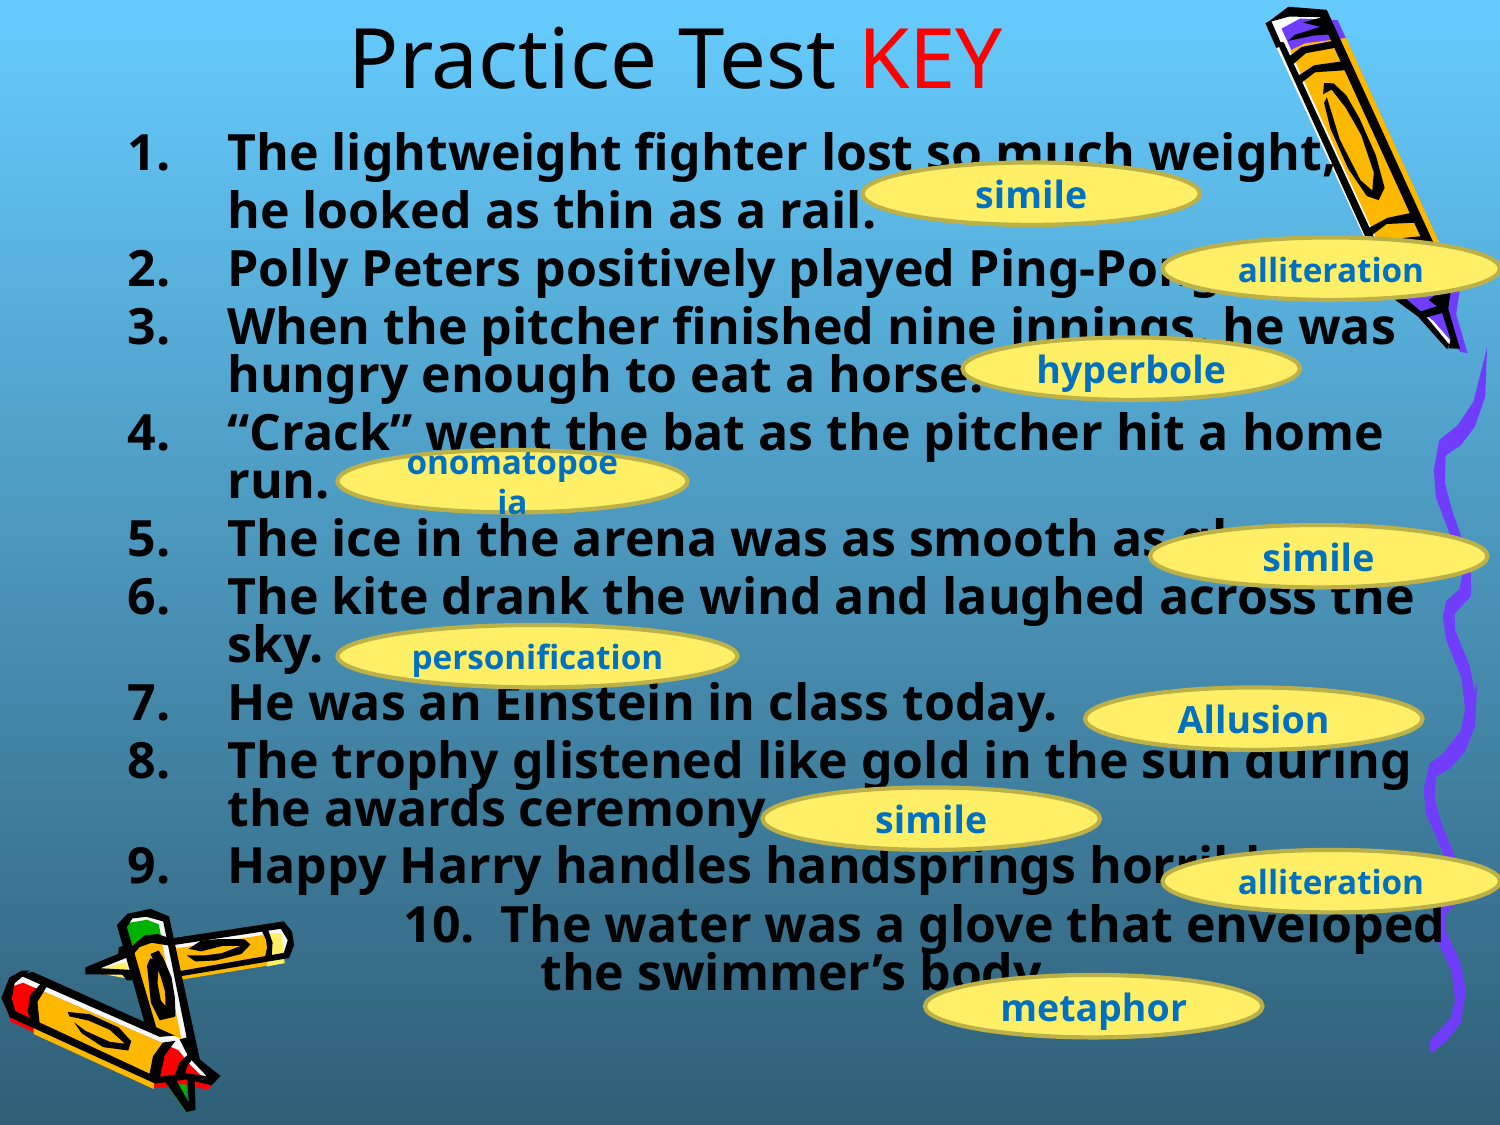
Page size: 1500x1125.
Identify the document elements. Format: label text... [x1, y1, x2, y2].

text_box alliteration [1162, 849, 1500, 913]
text_box hyperbole [962, 337, 1300, 400]
text_box simile [862, 162, 1201, 225]
text_box personification [337, 624, 738, 688]
text_box simile [1149, 524, 1488, 588]
text_box simile [762, 787, 1101, 850]
title Practice Test KEY [112, 37, 1240, 113]
list The lightweight fighter lost so much weight, he looked as thin as a rail. Polly Peters positively played Ping-Pong. When the pitcher finished nine innings, he was hungry enough to eat a horse. “Crack” went the bat as the pitcher hit a home run. The ice in the arena was as smooth as glass. The kite drank the wind and laughed across the sky. He was an Einstein in class today. The trophy glistened like gold in the sun during the awards ceremony. Happy Harry handles handsprings horribly. 10. The water was a glove that enveloped the swimmer’s body. [112, 125, 1463, 1100]
text_box Allusion [1085, 687, 1423, 750]
text_box metaphor [924, 974, 1263, 1038]
text_box alliteration [1162, 237, 1500, 300]
text_box onomatopoeia [337, 449, 688, 513]
